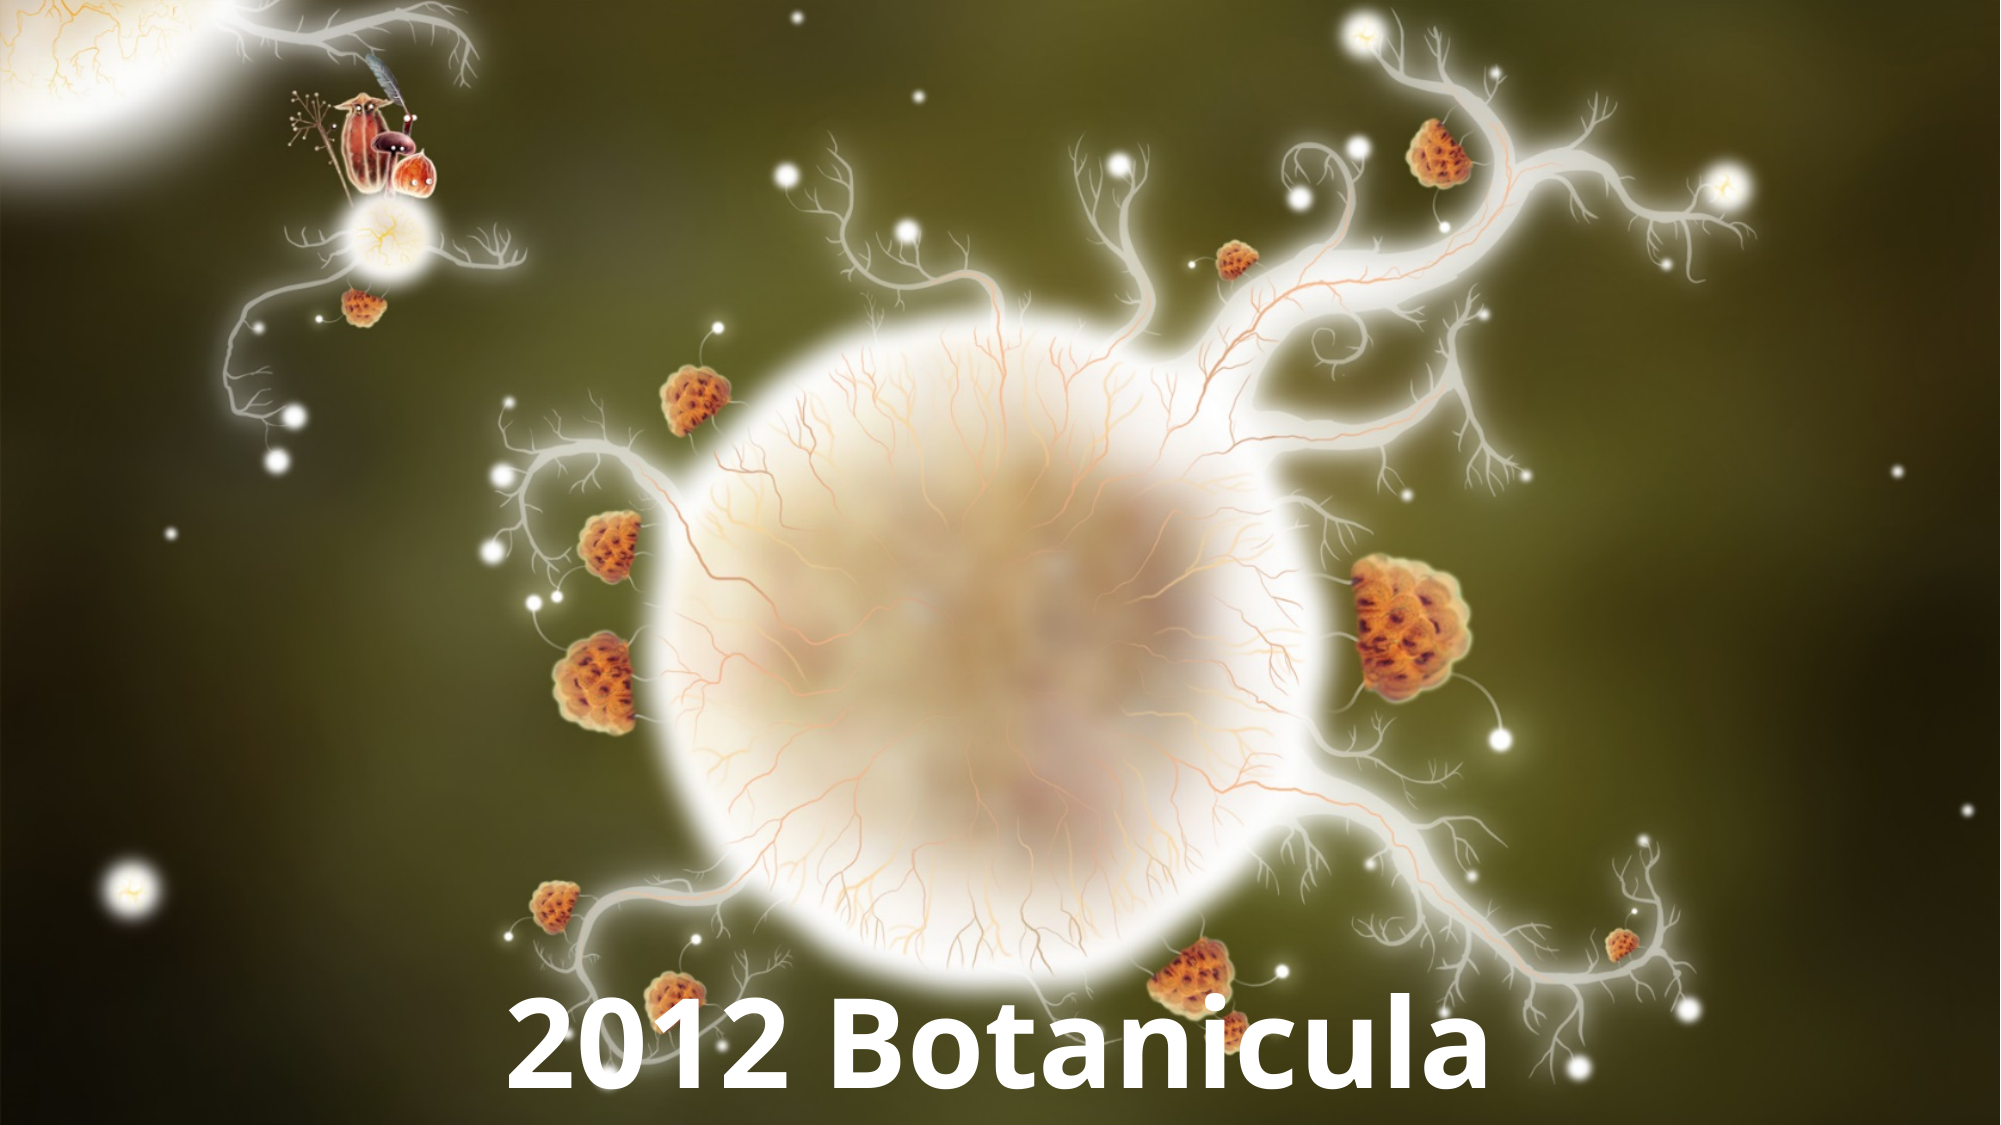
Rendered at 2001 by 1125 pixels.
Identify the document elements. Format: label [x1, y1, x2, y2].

list [0, 0, 2000, 1125]
